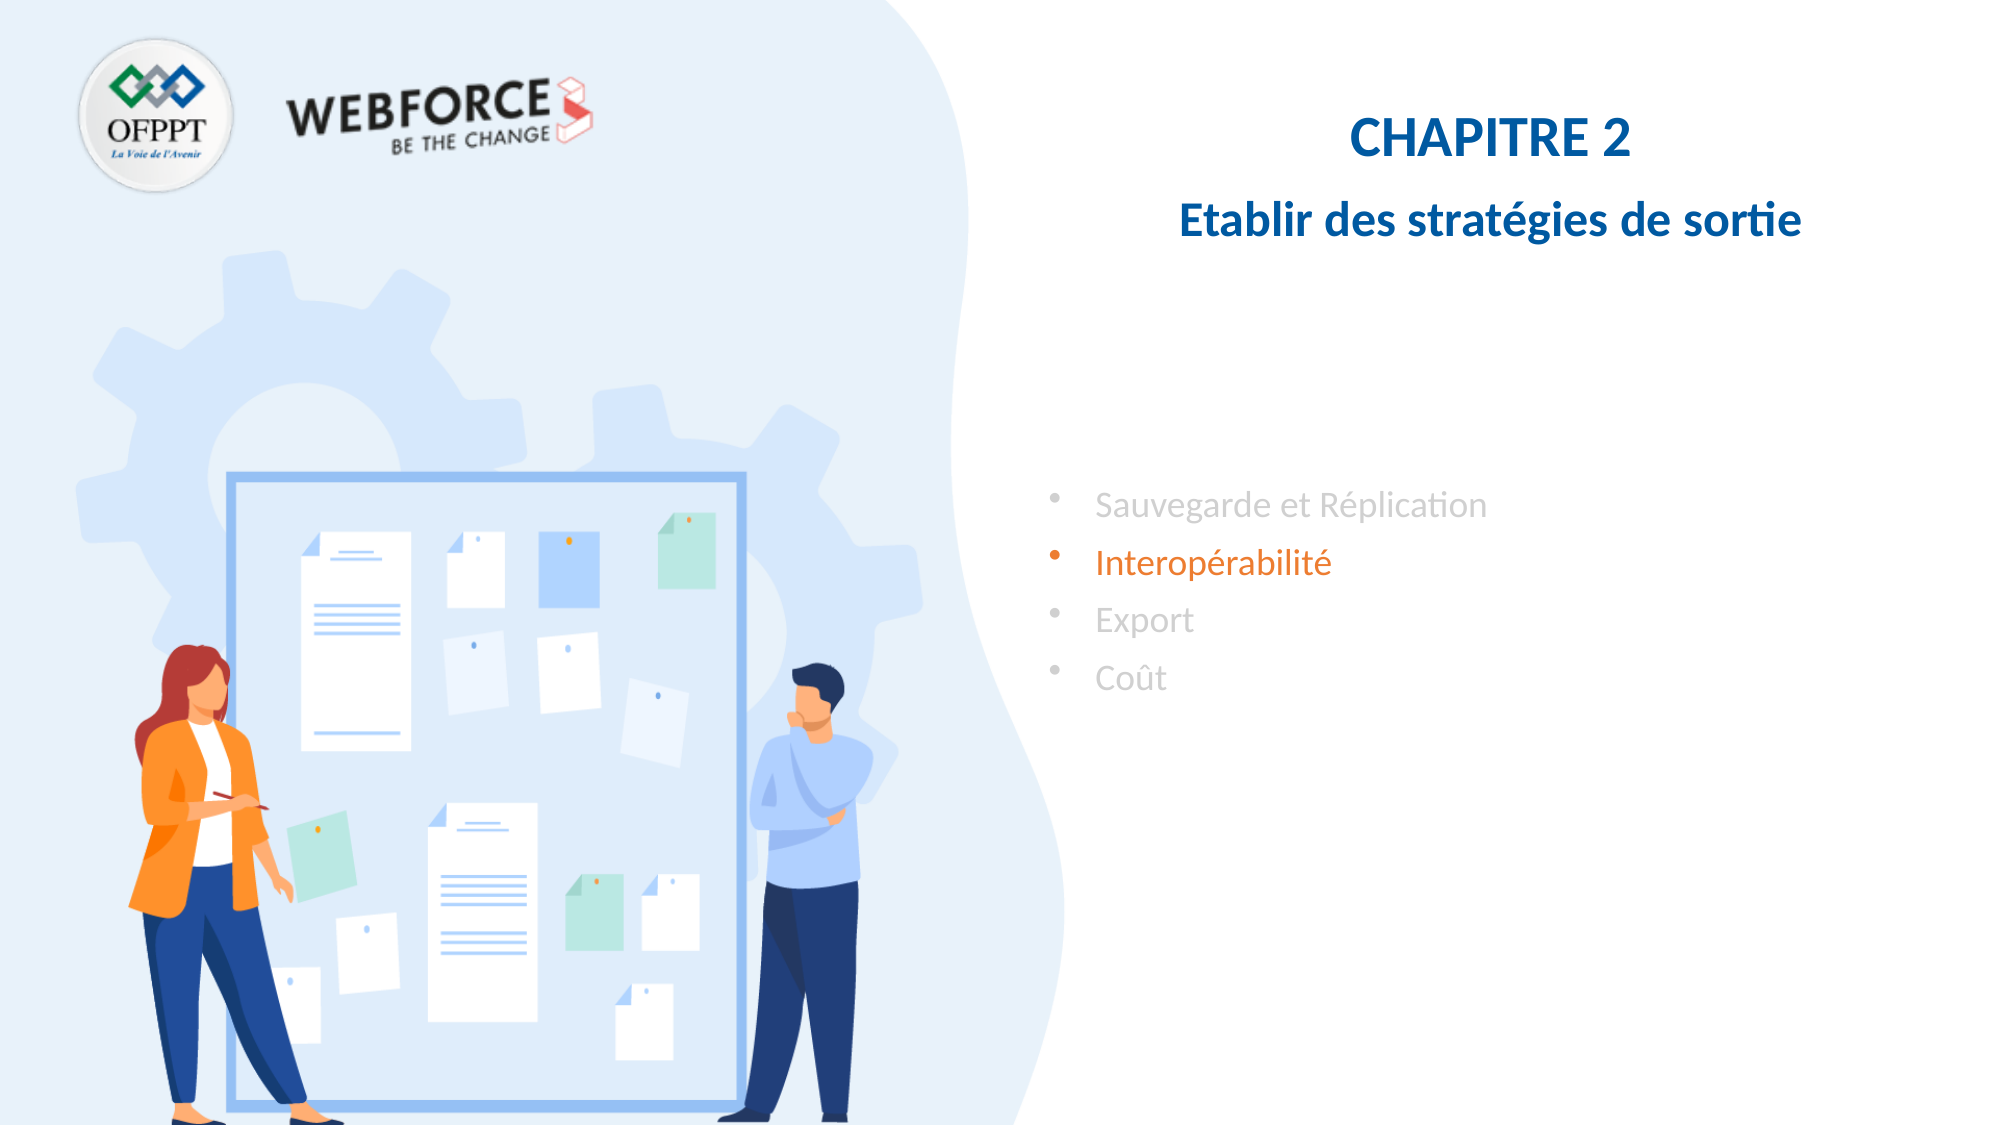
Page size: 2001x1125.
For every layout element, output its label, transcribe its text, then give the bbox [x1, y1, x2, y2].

list CHAPITRE 2 [1033, 88, 1949, 178]
picture [0, 0, 2000, 1125]
list Etablir des stratégies de sortie [1033, 178, 1949, 327]
list Sauvegarde et Réplication Interopérabilité Export Coût [1033, 472, 1949, 768]
